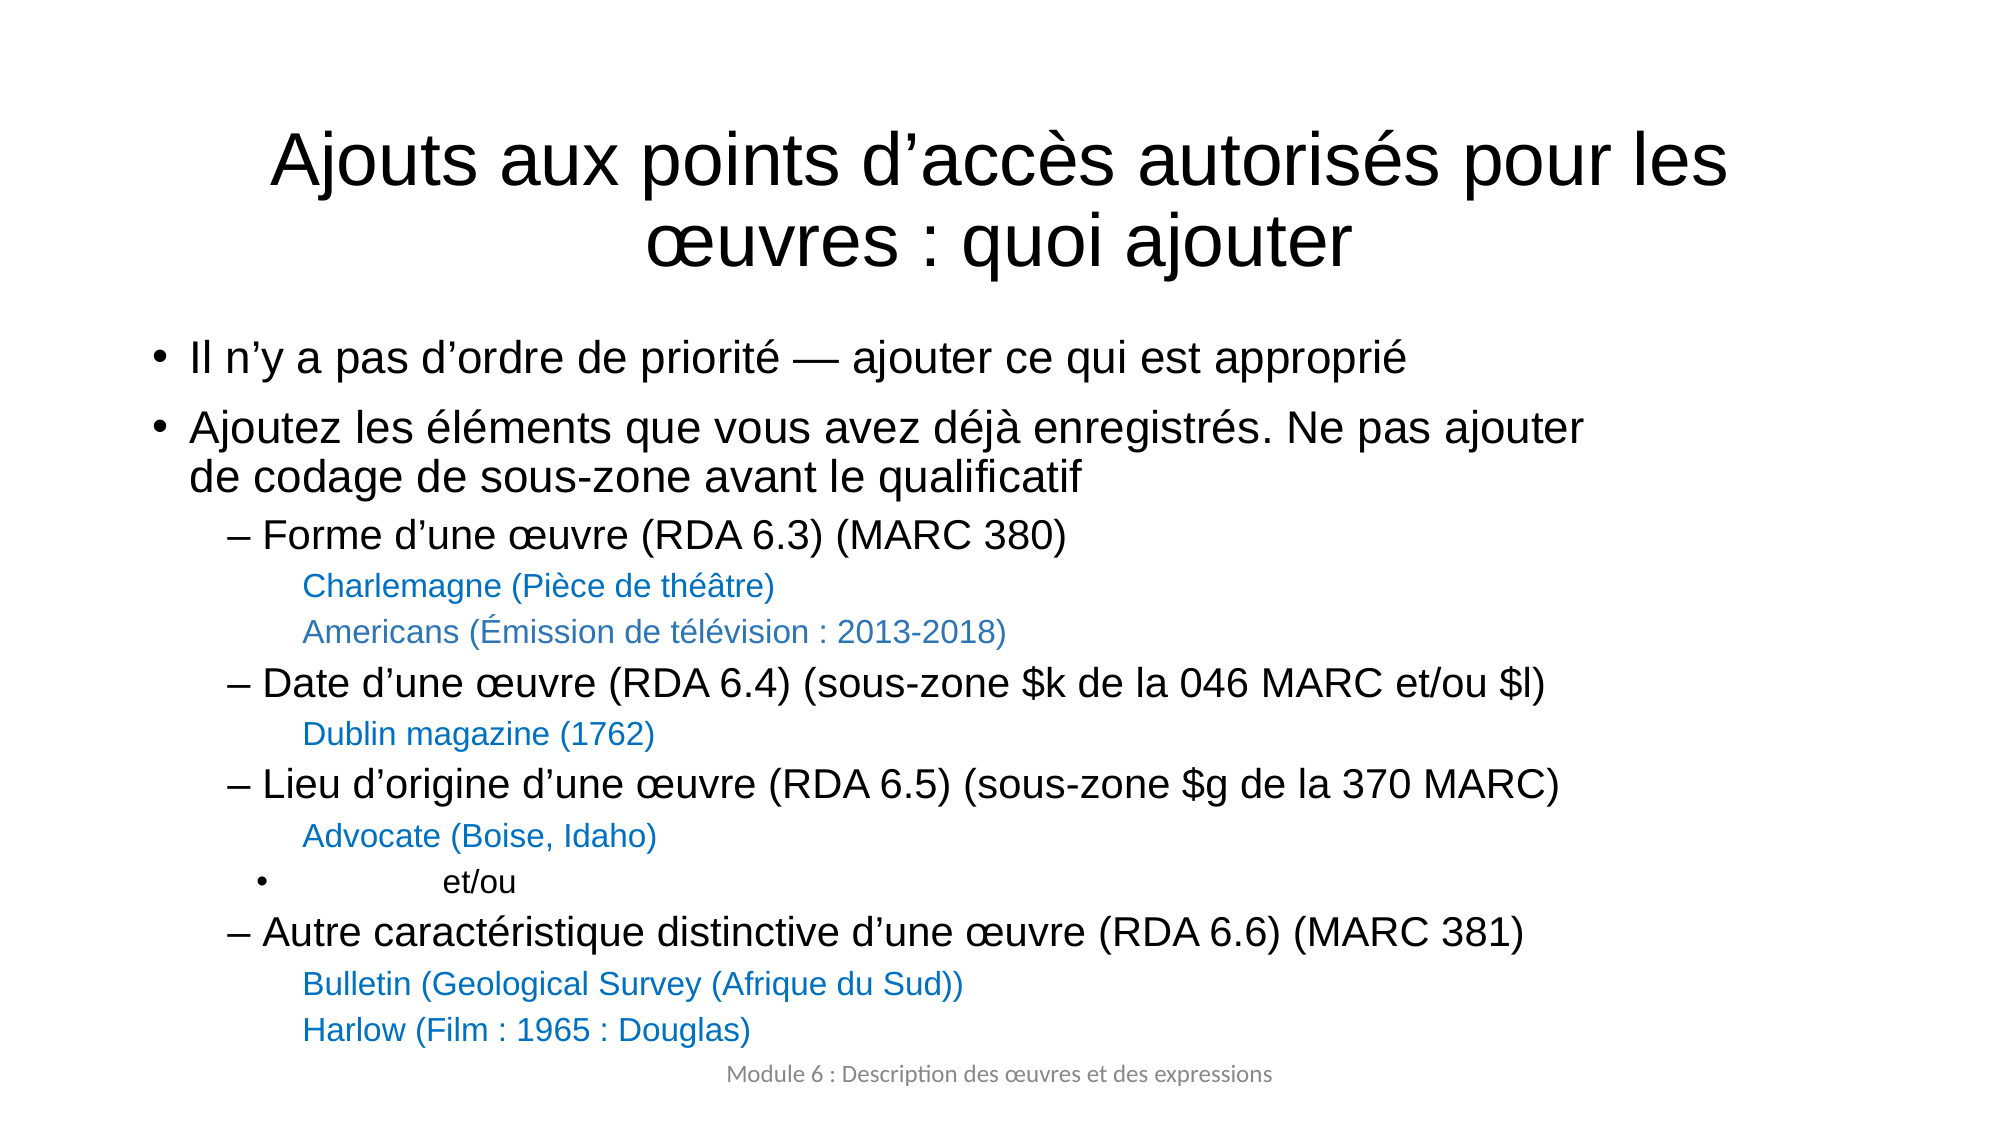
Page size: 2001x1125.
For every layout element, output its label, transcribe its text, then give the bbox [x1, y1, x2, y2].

footer Module 6 : Description des œuvres et des expressions [662, 1042, 1338, 1103]
list Il n’y a pas d’ordre de priorité — ajouter ce qui est approprié Ajoutez les éléments que vous avez déjà enregistrés. Ne pas ajouter de codage de sous-zone avant le qualificatif – Forme d’une œuvre (RDA 6.3) (MARC 380) Charlemagne (Pièce de théâtre) Americans (Émission de télévision : 2013-2018) – Date d’une œuvre (RDA 6.4) (sous-zone $k de la 046 MARC et/ou $l) Dublin magazine (1762) – Lieu d’origine d’une œuvre (RDA 6.5) (sous-zone $g de la 370 MARC) Advocate (Boise, Idaho) et/ou – Autre caractéristique distinctive d’une œuvre (RDA 6.6) (MARC 381) Bulletin (Geological Survey (Afrique du Sud)) Harlow (Film : 1965 : Douglas) [137, 326, 1602, 1067]
title Ajouts aux points d’accès autorisés pour les œuvres : quoi ajouter [137, 113, 1863, 291]
